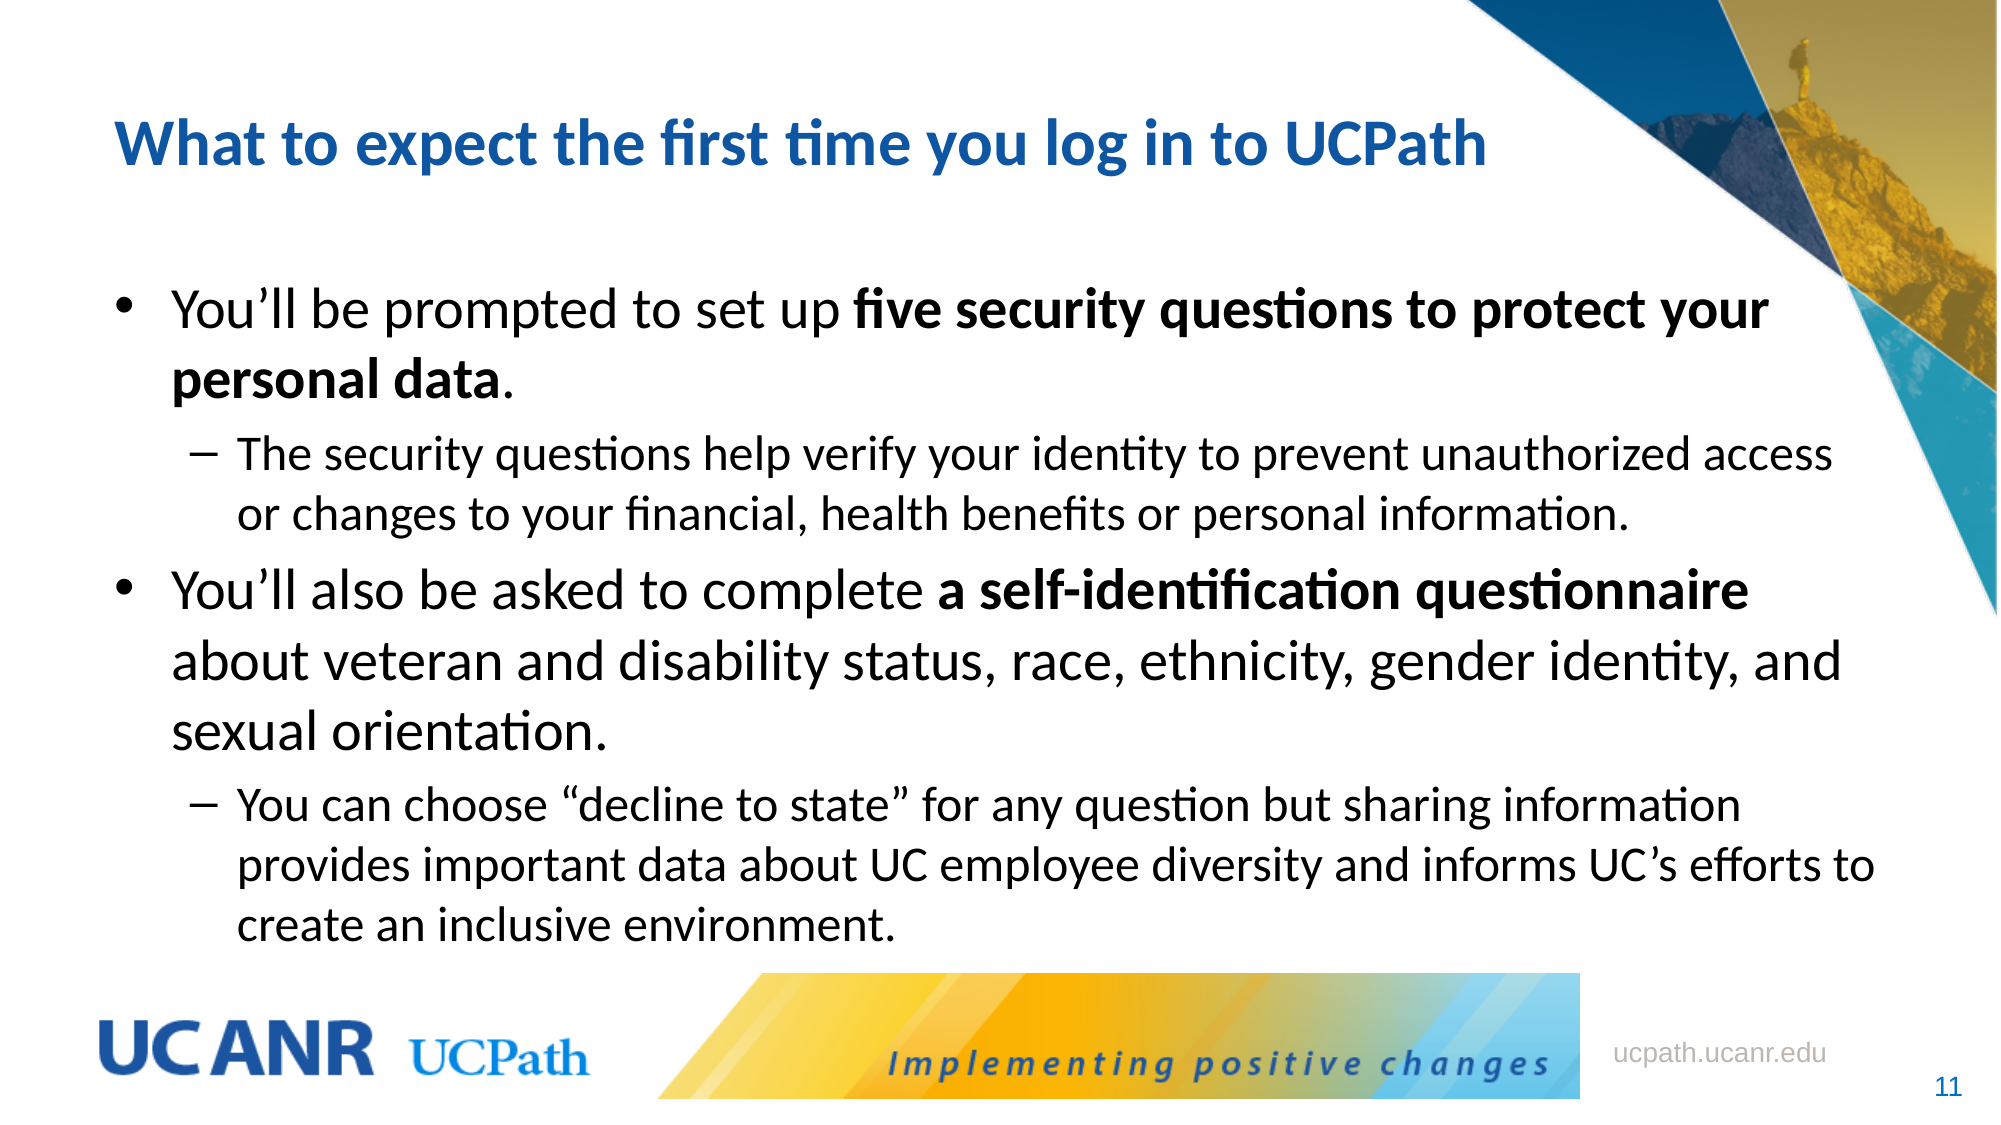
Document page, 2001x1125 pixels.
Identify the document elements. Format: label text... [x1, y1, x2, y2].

title What to expect the first time you log in to UCPath [99, 45, 1900, 233]
picture [95, 973, 1580, 1099]
picture [1446, 0, 2001, 647]
list You’ll be prompted to set up five security questions to protect your personal data. The security questions help verify your identity to prevent unauthorized access or changes to your financial, health benefits or personal information. You’ll also be asked to complete a self-identification questionnaire about veteran and disability status, race, ethnicity, gender identity, and sexual orientation. You can choose “decline to state” for any question but sharing information provides important data about UC employee diversity and informs UC’s efforts to create an inclusive environment. [99, 262, 1900, 889]
